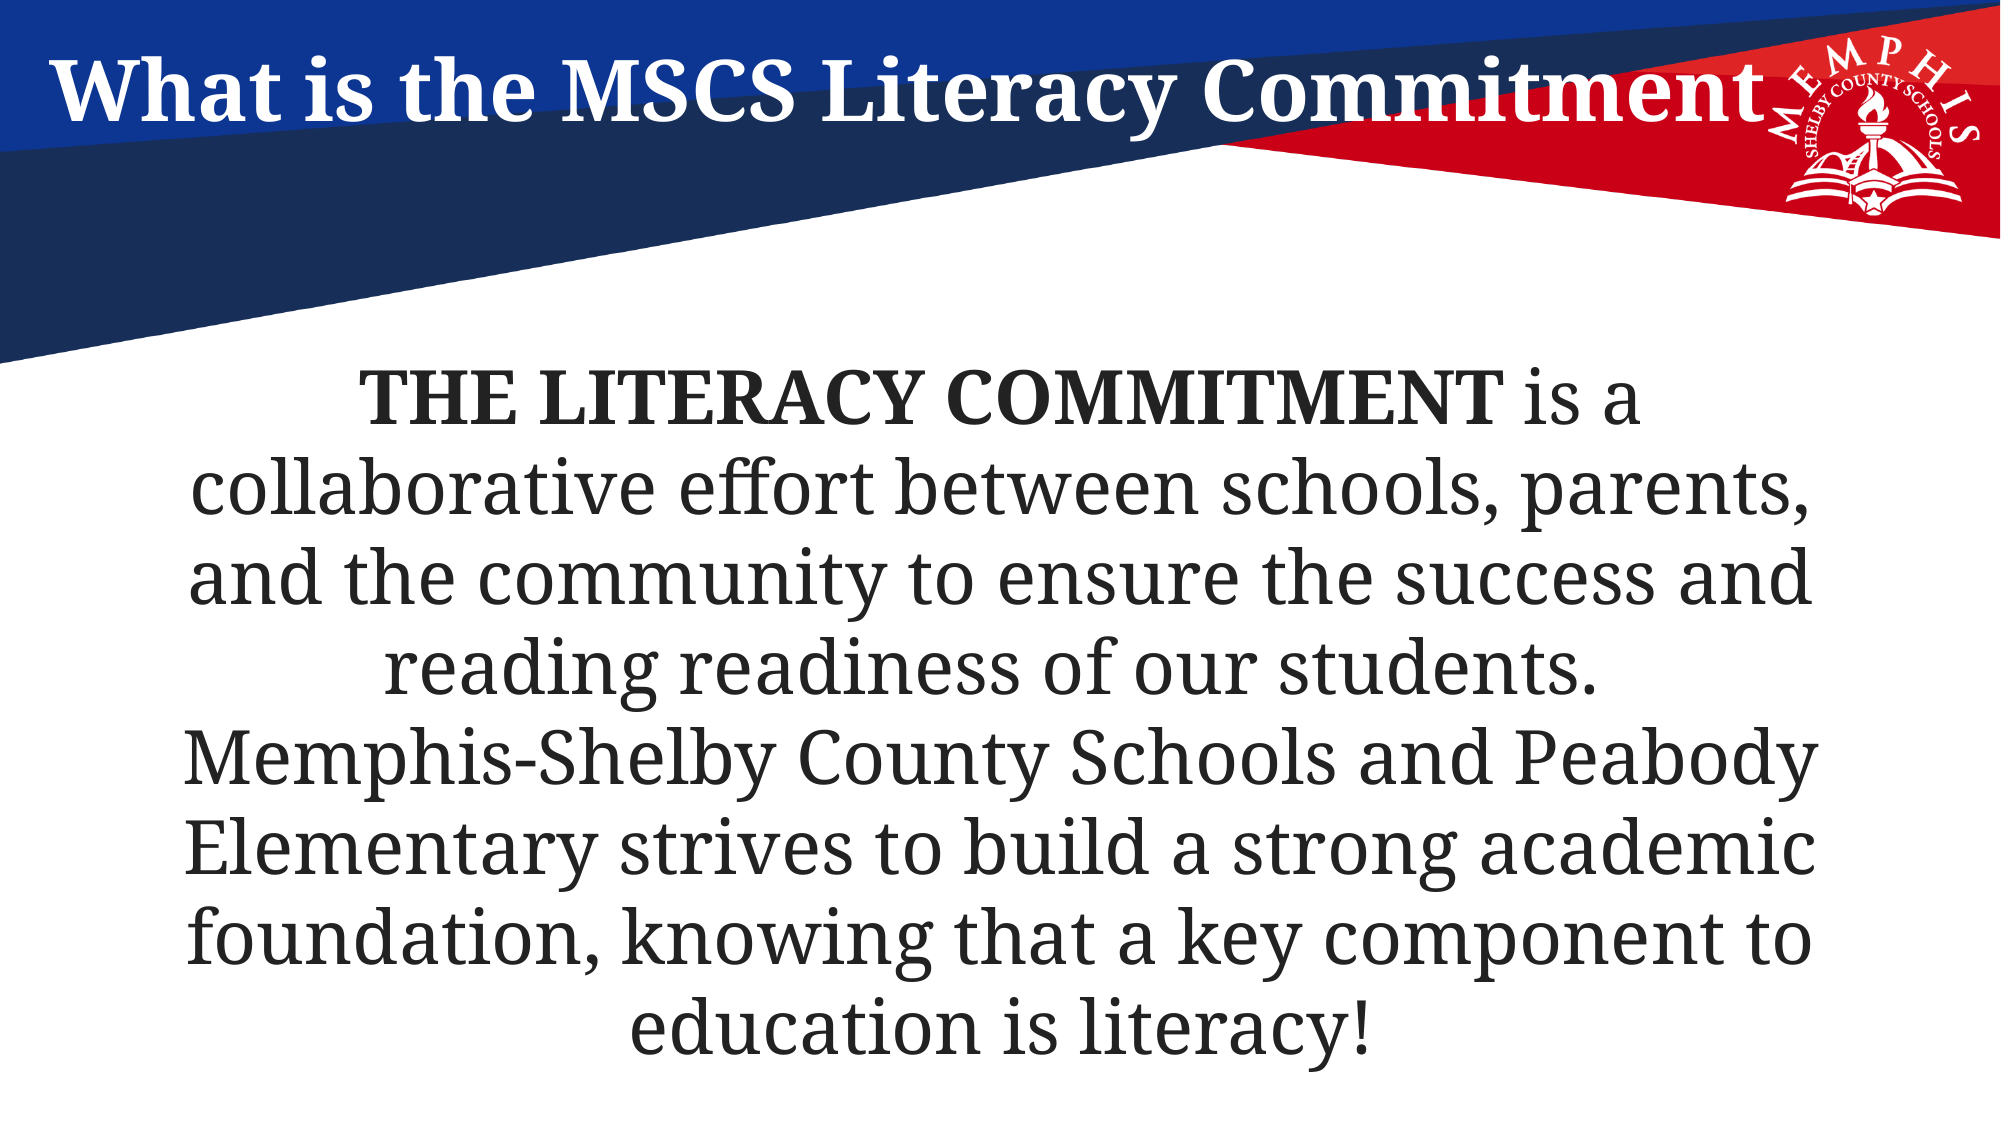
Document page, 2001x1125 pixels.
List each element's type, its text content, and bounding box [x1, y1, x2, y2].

picture [0, 0, 2001, 1125]
text_box THE LITERACY COMMITMENT is a collaborative effort between schools, parents, and the community to ensure the success and reading readiness of our students. Memphis-Shelby County Schools and Peabody Elementary strives to build a strong academic foundation, knowing that a key component to education is literacy! [125, 342, 1879, 1077]
title What is the MSCS Literacy Commitment [34, 0, 1863, 189]
